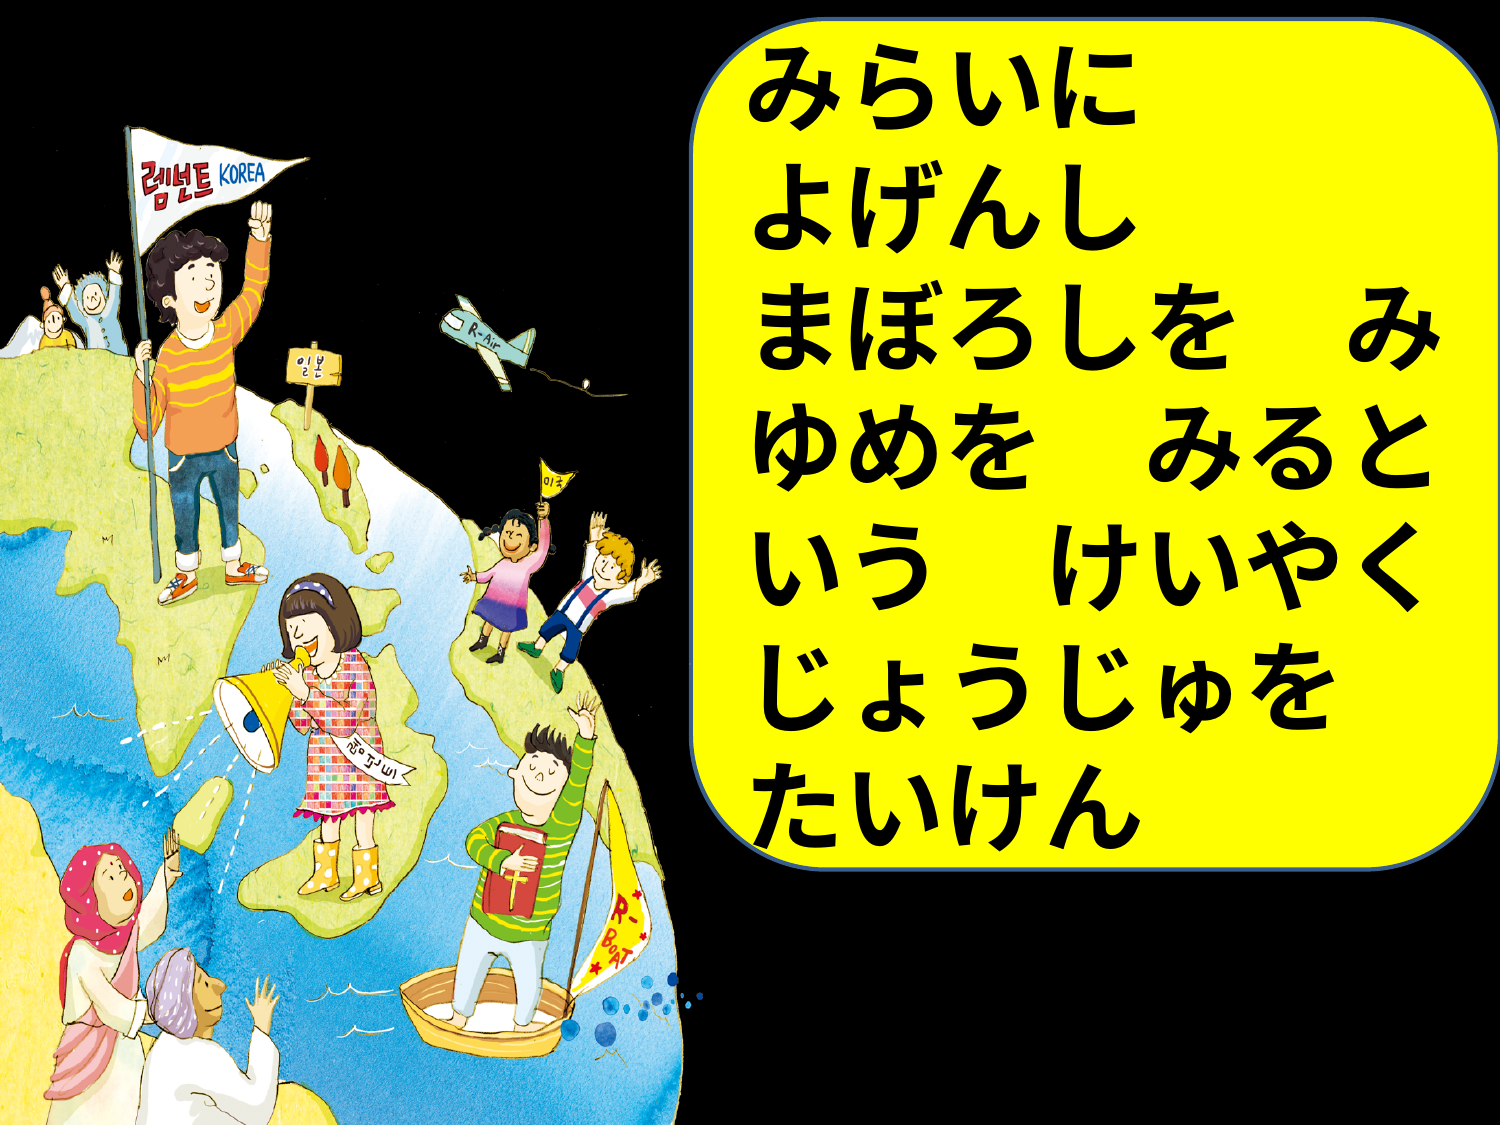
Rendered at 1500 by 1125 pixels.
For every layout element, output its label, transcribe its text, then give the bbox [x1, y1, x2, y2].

text_box みらいに よげんし まぼろしを み ゆめを みると いう けいやく じょうじゅを たいけん [692, 16, 1500, 872]
picture [0, 125, 703, 1125]
